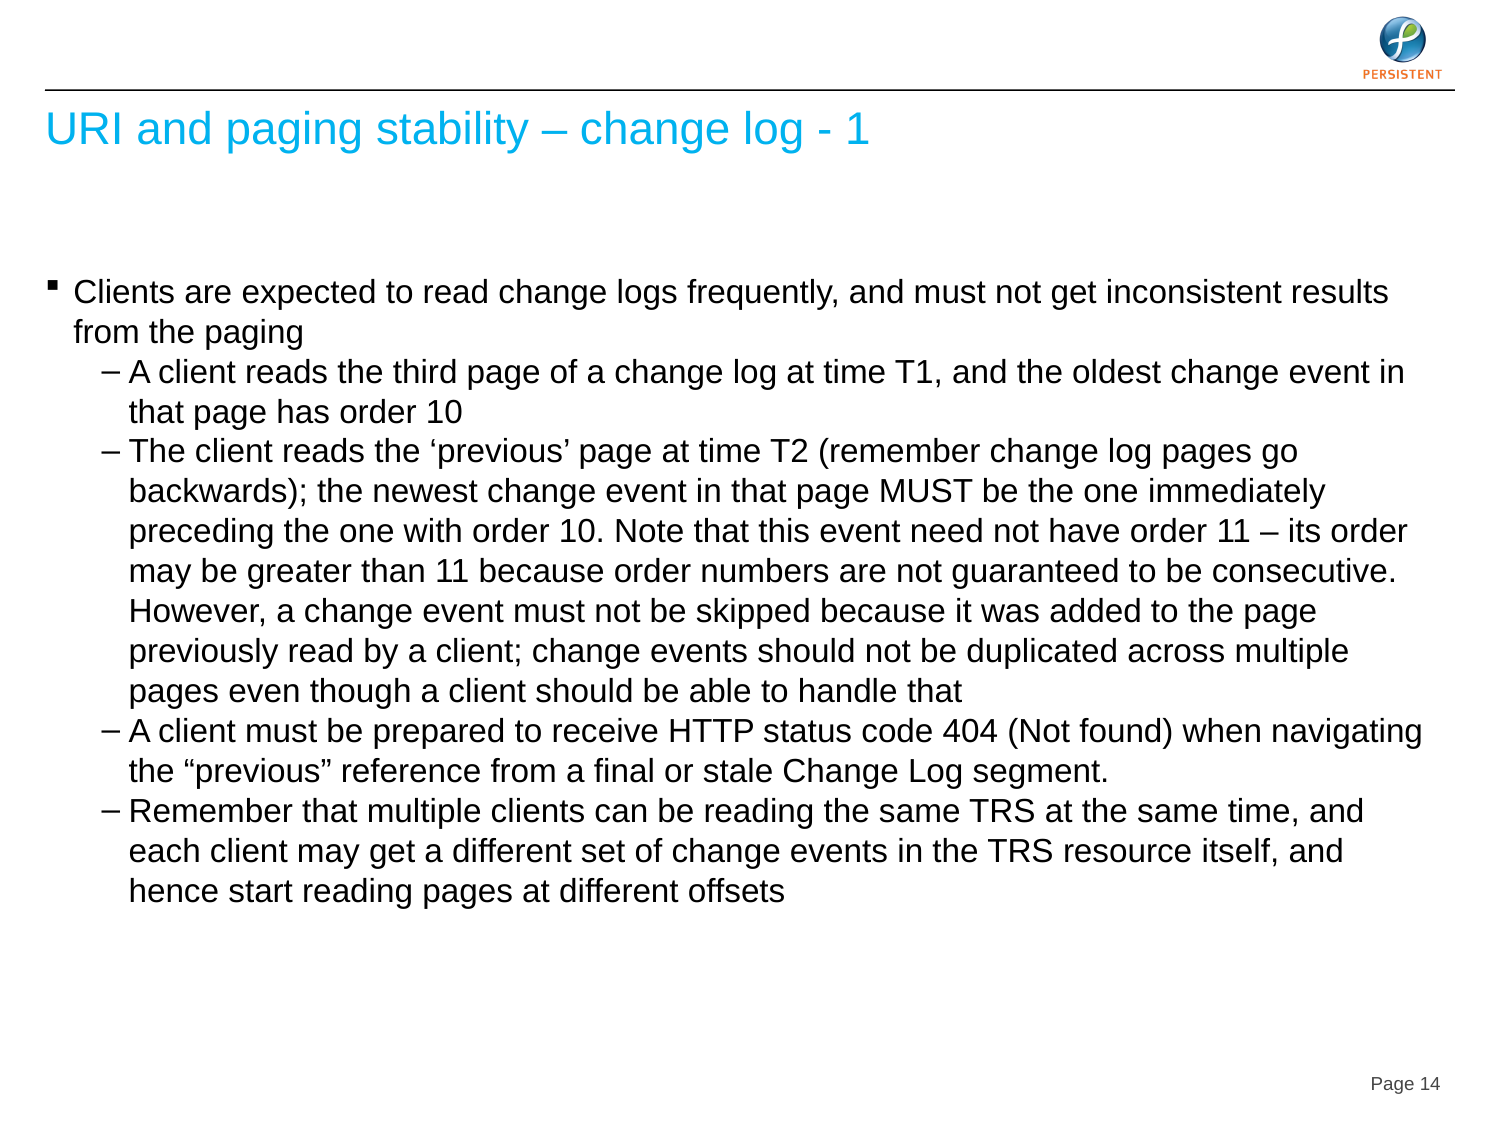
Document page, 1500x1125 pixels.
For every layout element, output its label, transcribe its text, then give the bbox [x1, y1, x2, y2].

picture [1348, 14, 1457, 79]
list Clients are expected to read change logs frequently, and must not get inconsistent results from the paging A client reads the third page of a change log at time T1, and the oldest change event in that page has order 10 The client reads the ‘previous’ page at time T2 (remember change log pages go backwards); the newest change event in that page MUST be the one immediately preceding the one with order 10. Note that this event need not have order 11 – its order may be greater than 11 because order numbers are not guaranteed to be consecutive. However, a change event must not be skipped because it was added to the page previously read by a client; change events should not be duplicated across multiple pages even though a client should be able to handle that A client must be prepared to receive HTTP status code 404 (Not found) when navigating the “previous” reference from a final or stale Change Log segment. Remember that multiple clients can be reading the same TRS at the same time, and each client may get a different set of change events in the TRS resource itself, and hence start reading pages at different offsets [29, 262, 1455, 1043]
title URI and paging stability – change log - 1 [29, 97, 1455, 218]
